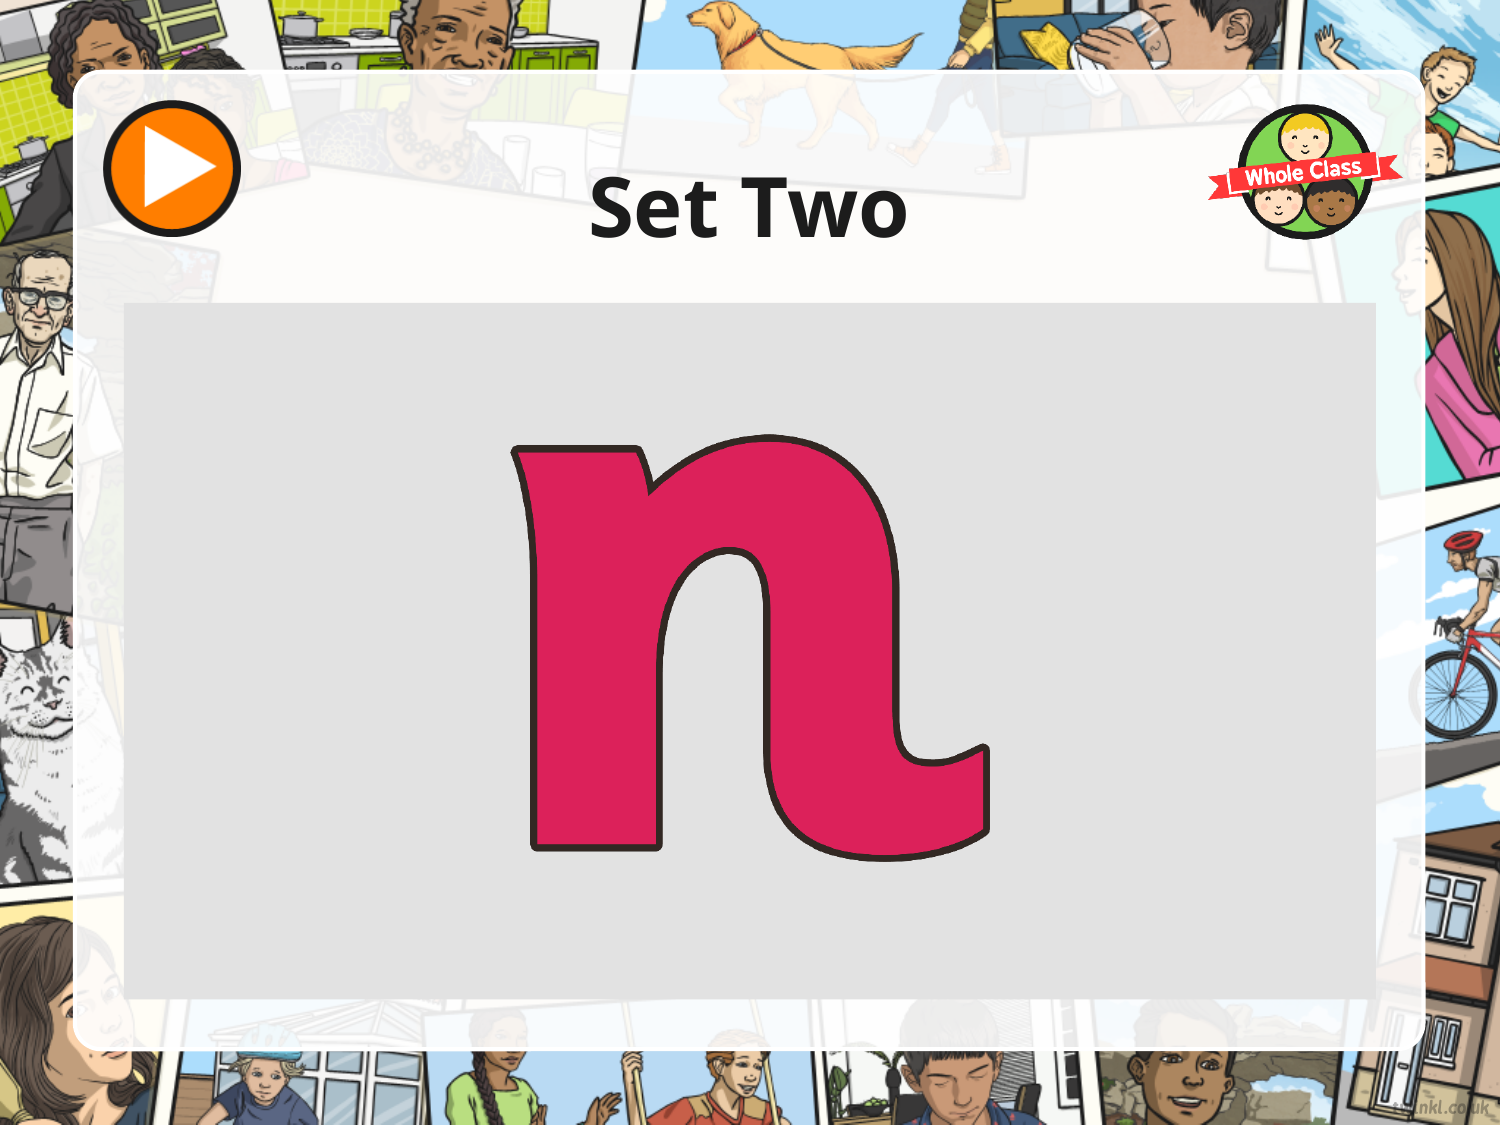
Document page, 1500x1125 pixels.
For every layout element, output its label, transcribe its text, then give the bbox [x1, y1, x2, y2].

text_box [123, 342, 1377, 1000]
title Set Two [75, 79, 1424, 342]
picture [0, 0, 1500, 1125]
